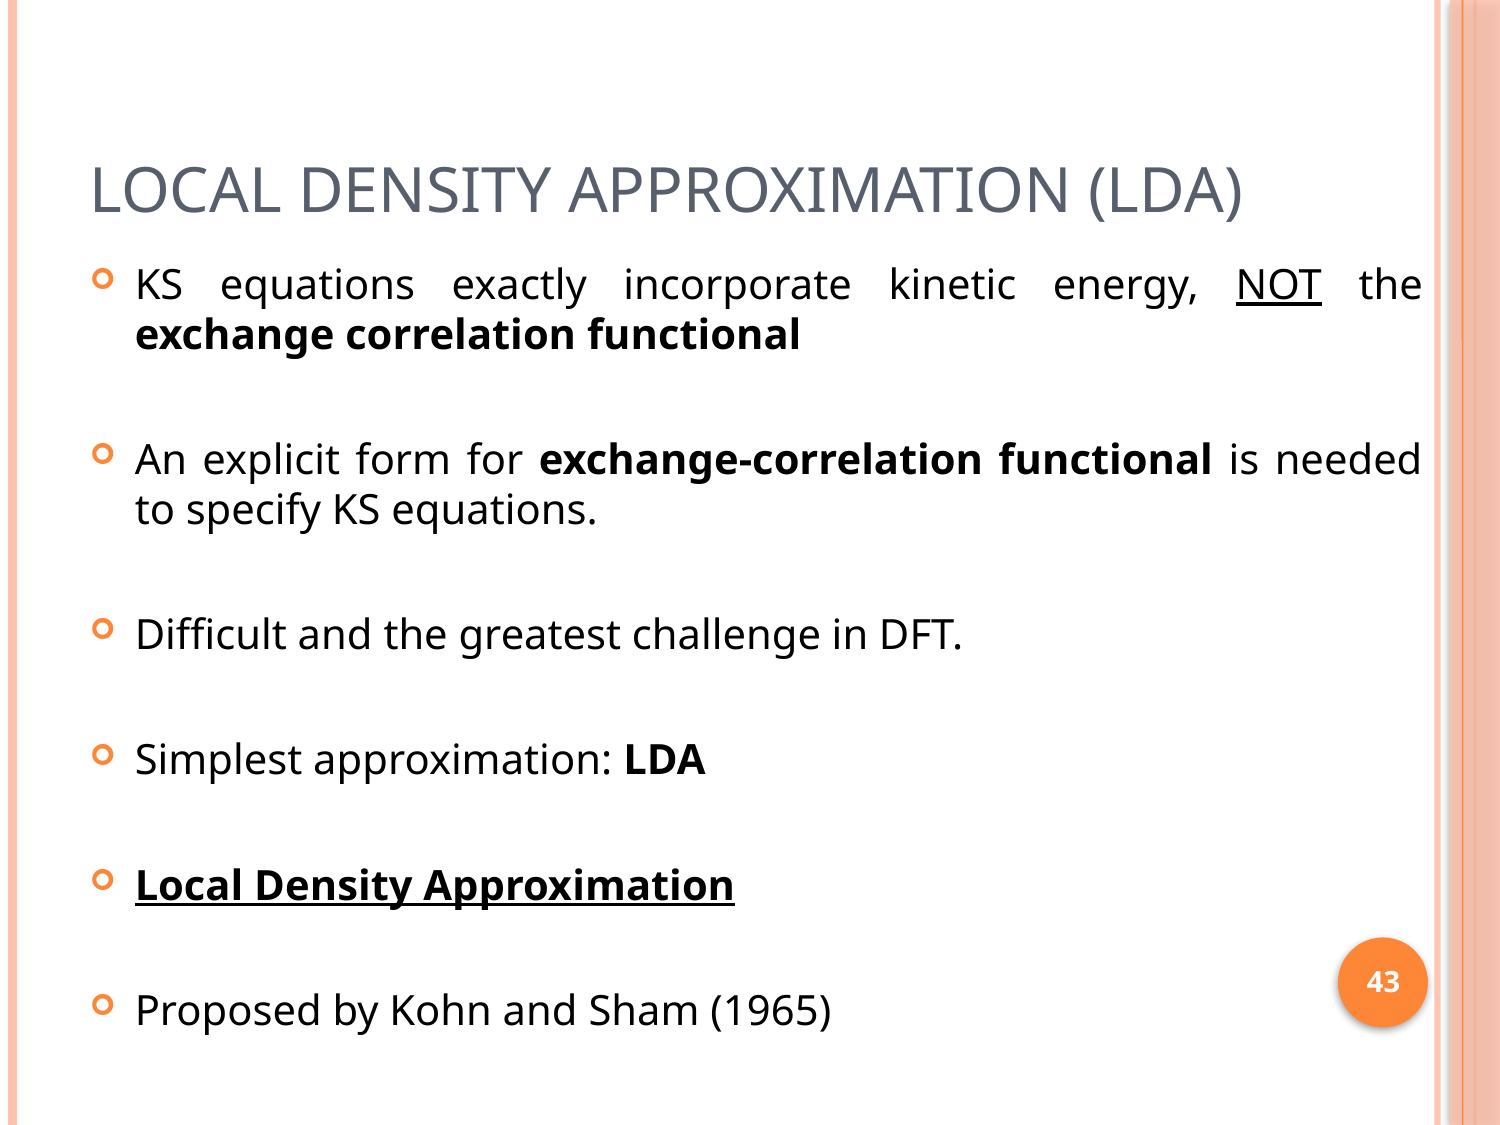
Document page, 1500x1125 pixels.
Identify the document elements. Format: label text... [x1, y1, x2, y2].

title Local Density Approximation (LDA) [75, 45, 1300, 233]
list KS equations exactly incorporate kinetic energy, NOT the exchange correlation functional An explicit form for exchange-correlation functional is needed to specify KS equations. Difficult and the greatest challenge in DFT. Simplest approximation: LDA Local Density Approximation Proposed by Kohn and Sham (1965) [75, 249, 1438, 1088]
slide_number 43 [1333, 940, 1434, 1027]
